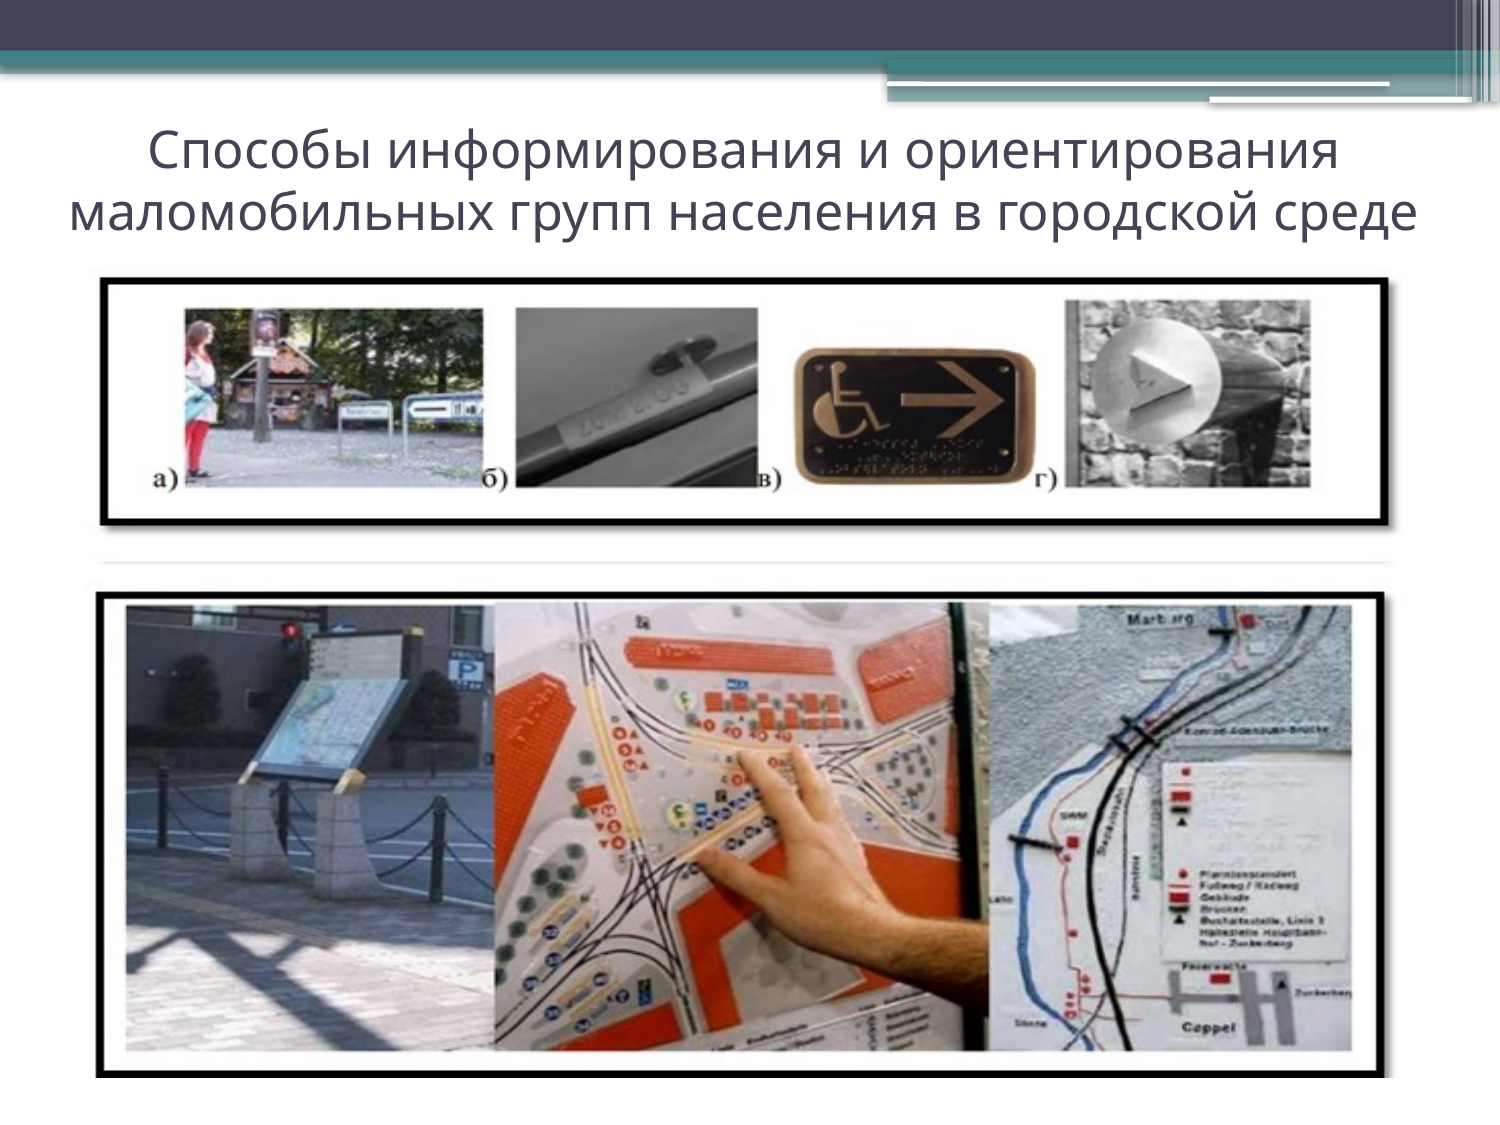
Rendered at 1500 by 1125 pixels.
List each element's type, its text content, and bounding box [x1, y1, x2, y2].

title Способы информирования и ориентирования маломобильных групп населения в городской среде [29, 90, 1459, 268]
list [76, 266, 1448, 1079]
